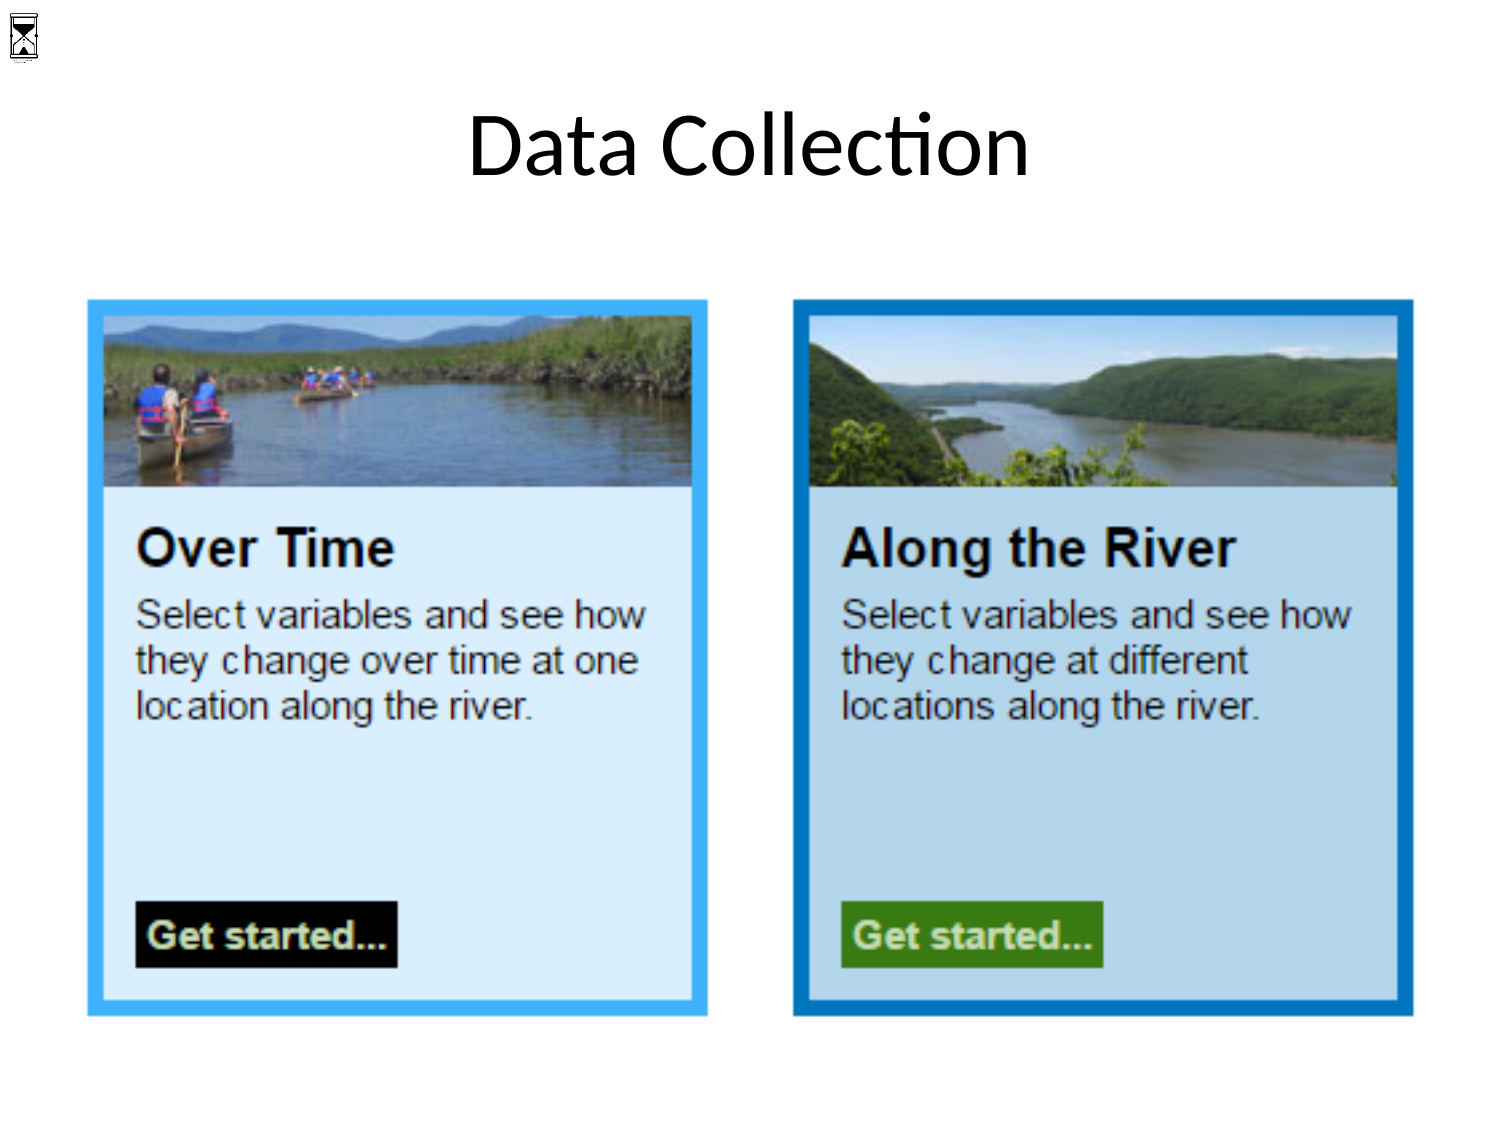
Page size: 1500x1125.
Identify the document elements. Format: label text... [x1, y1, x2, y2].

title Data Collection [75, 45, 1425, 233]
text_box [7, 12, 39, 63]
picture [74, 287, 1425, 1026]
